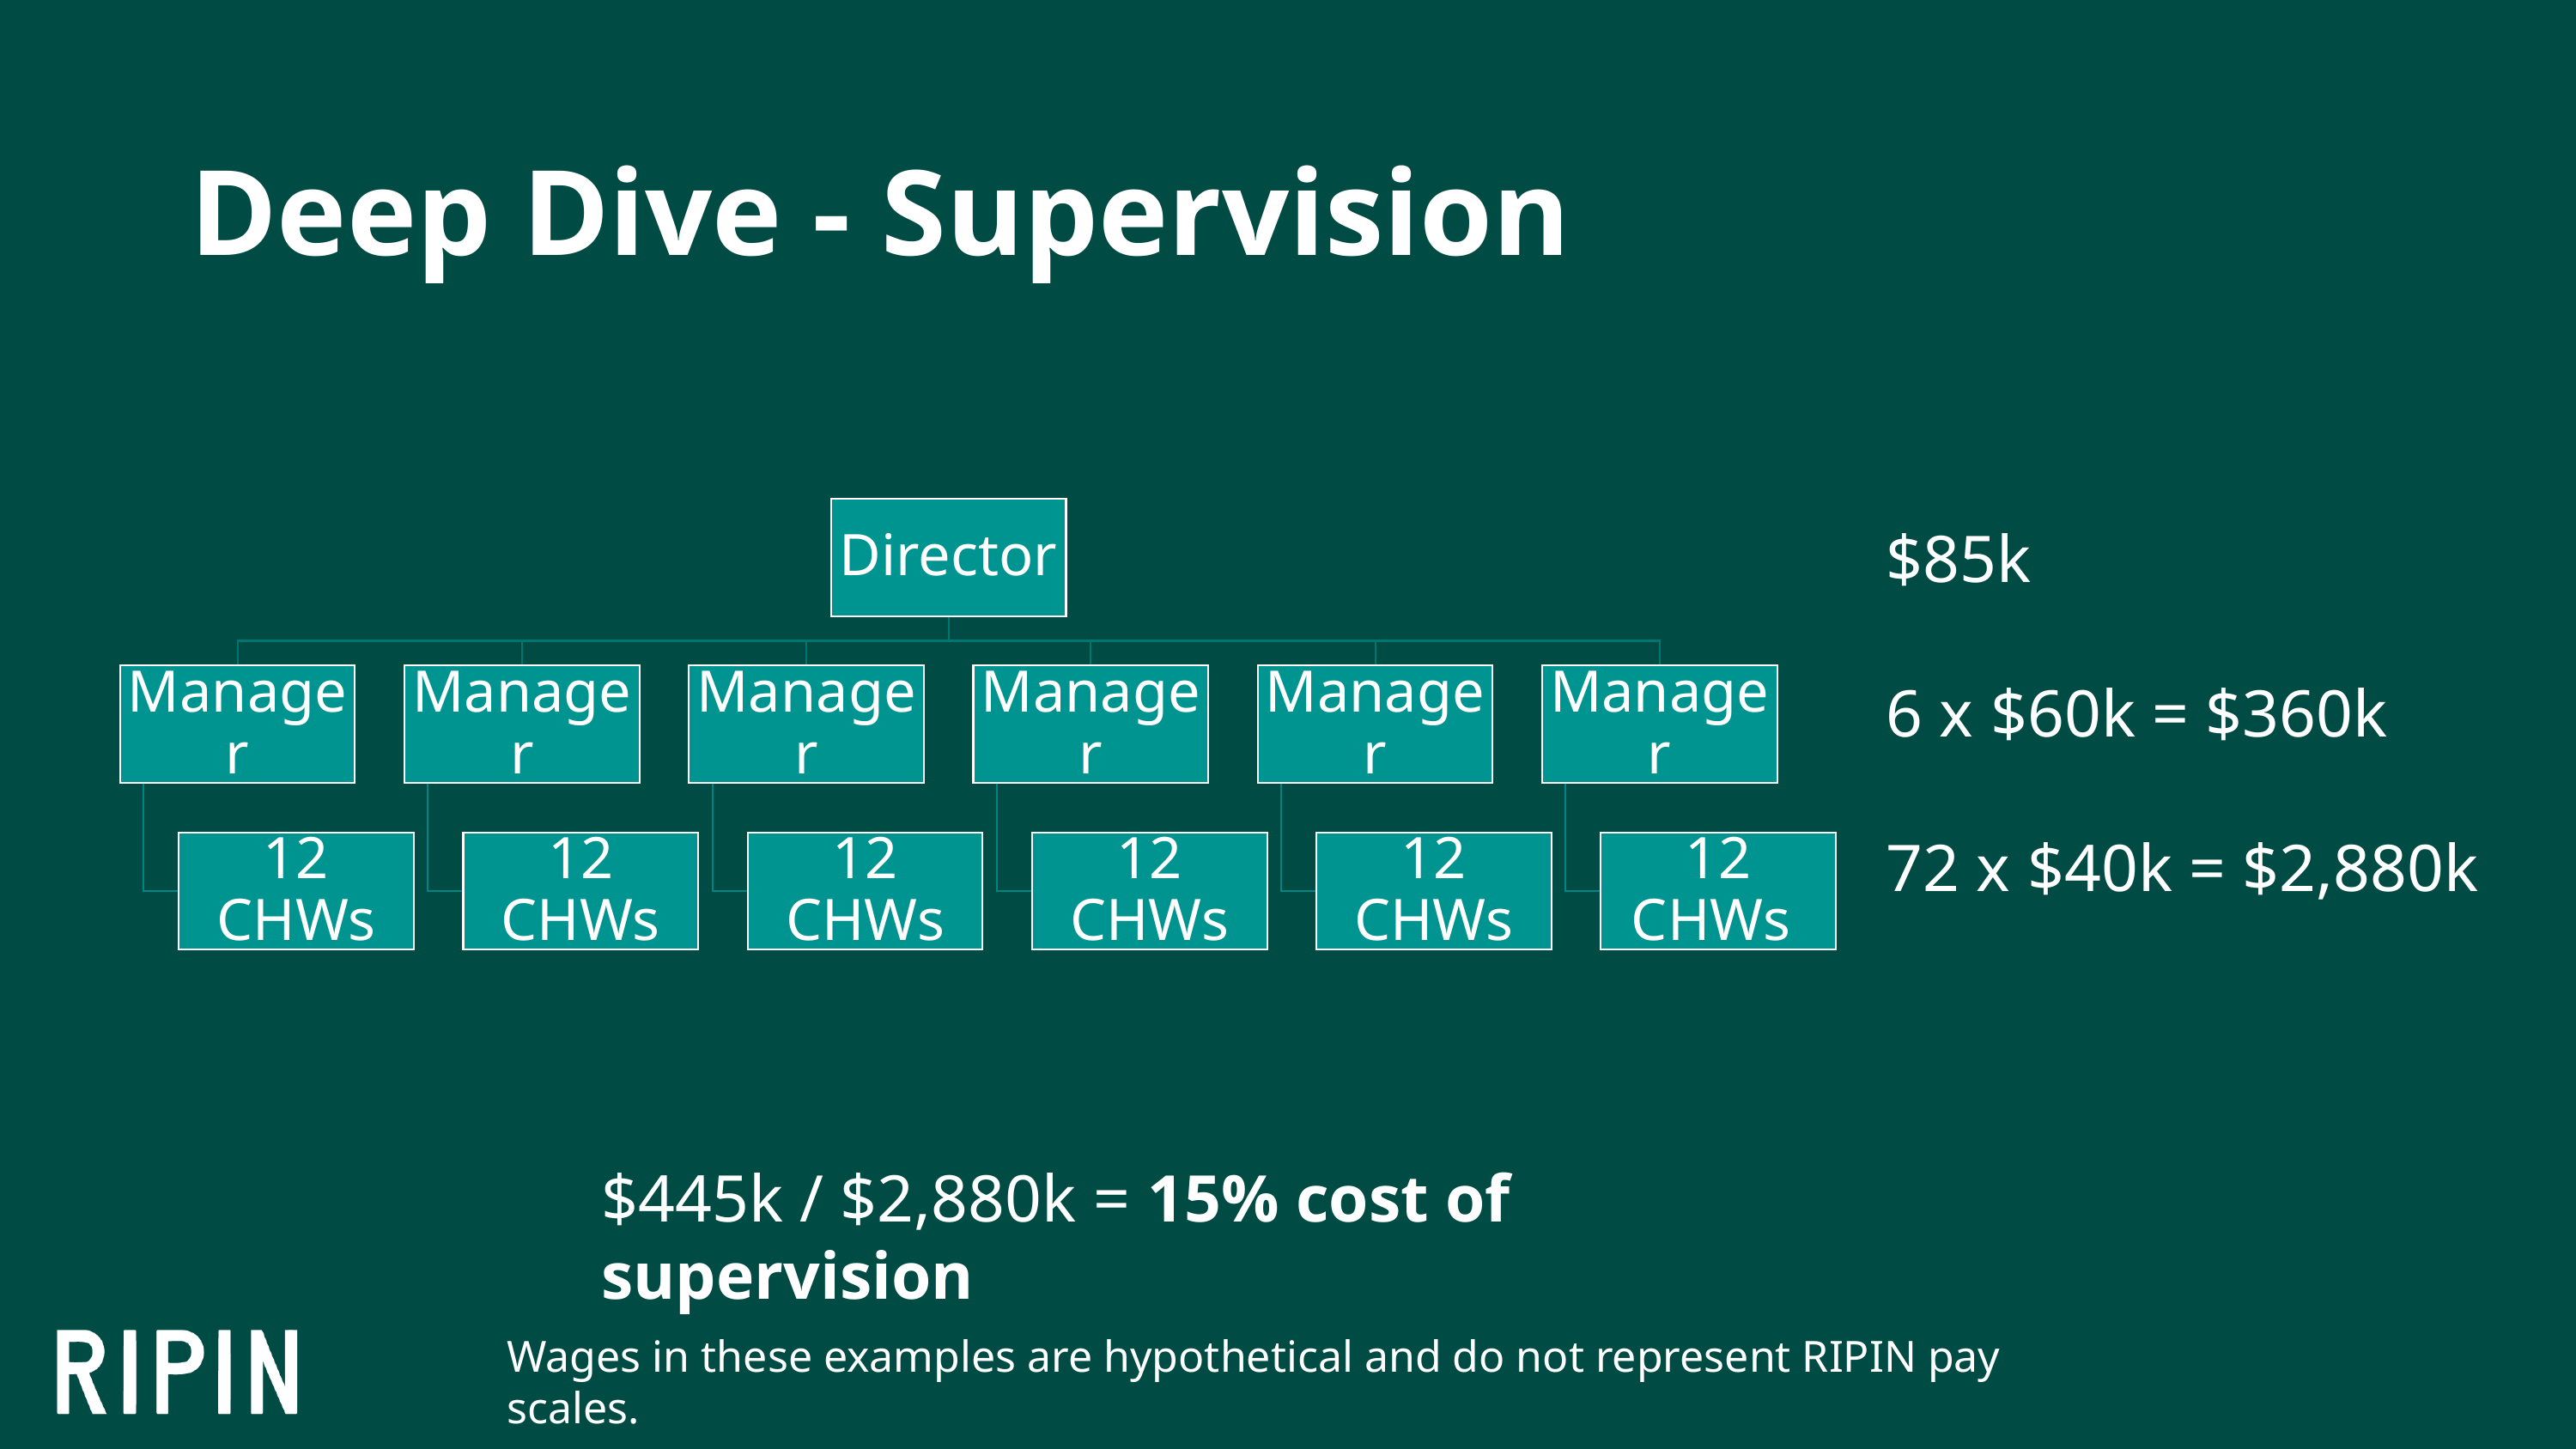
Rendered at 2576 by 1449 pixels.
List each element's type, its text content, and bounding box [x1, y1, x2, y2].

text_box Wages in these examples are hypothetical and do not represent RIPIN pay scales. [494, 1323, 2130, 1439]
picture [51, 1325, 303, 1418]
text_box $445k / $2,880k = 15% cost of supervision [588, 1150, 1874, 1319]
text_box $85k 6 x $60k = $360k 72 x $40k = $2,880k [1873, 356, 2539, 911]
title Deep Dive - Supervision [177, 76, 2399, 357]
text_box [118, 152, 1837, 1297]
